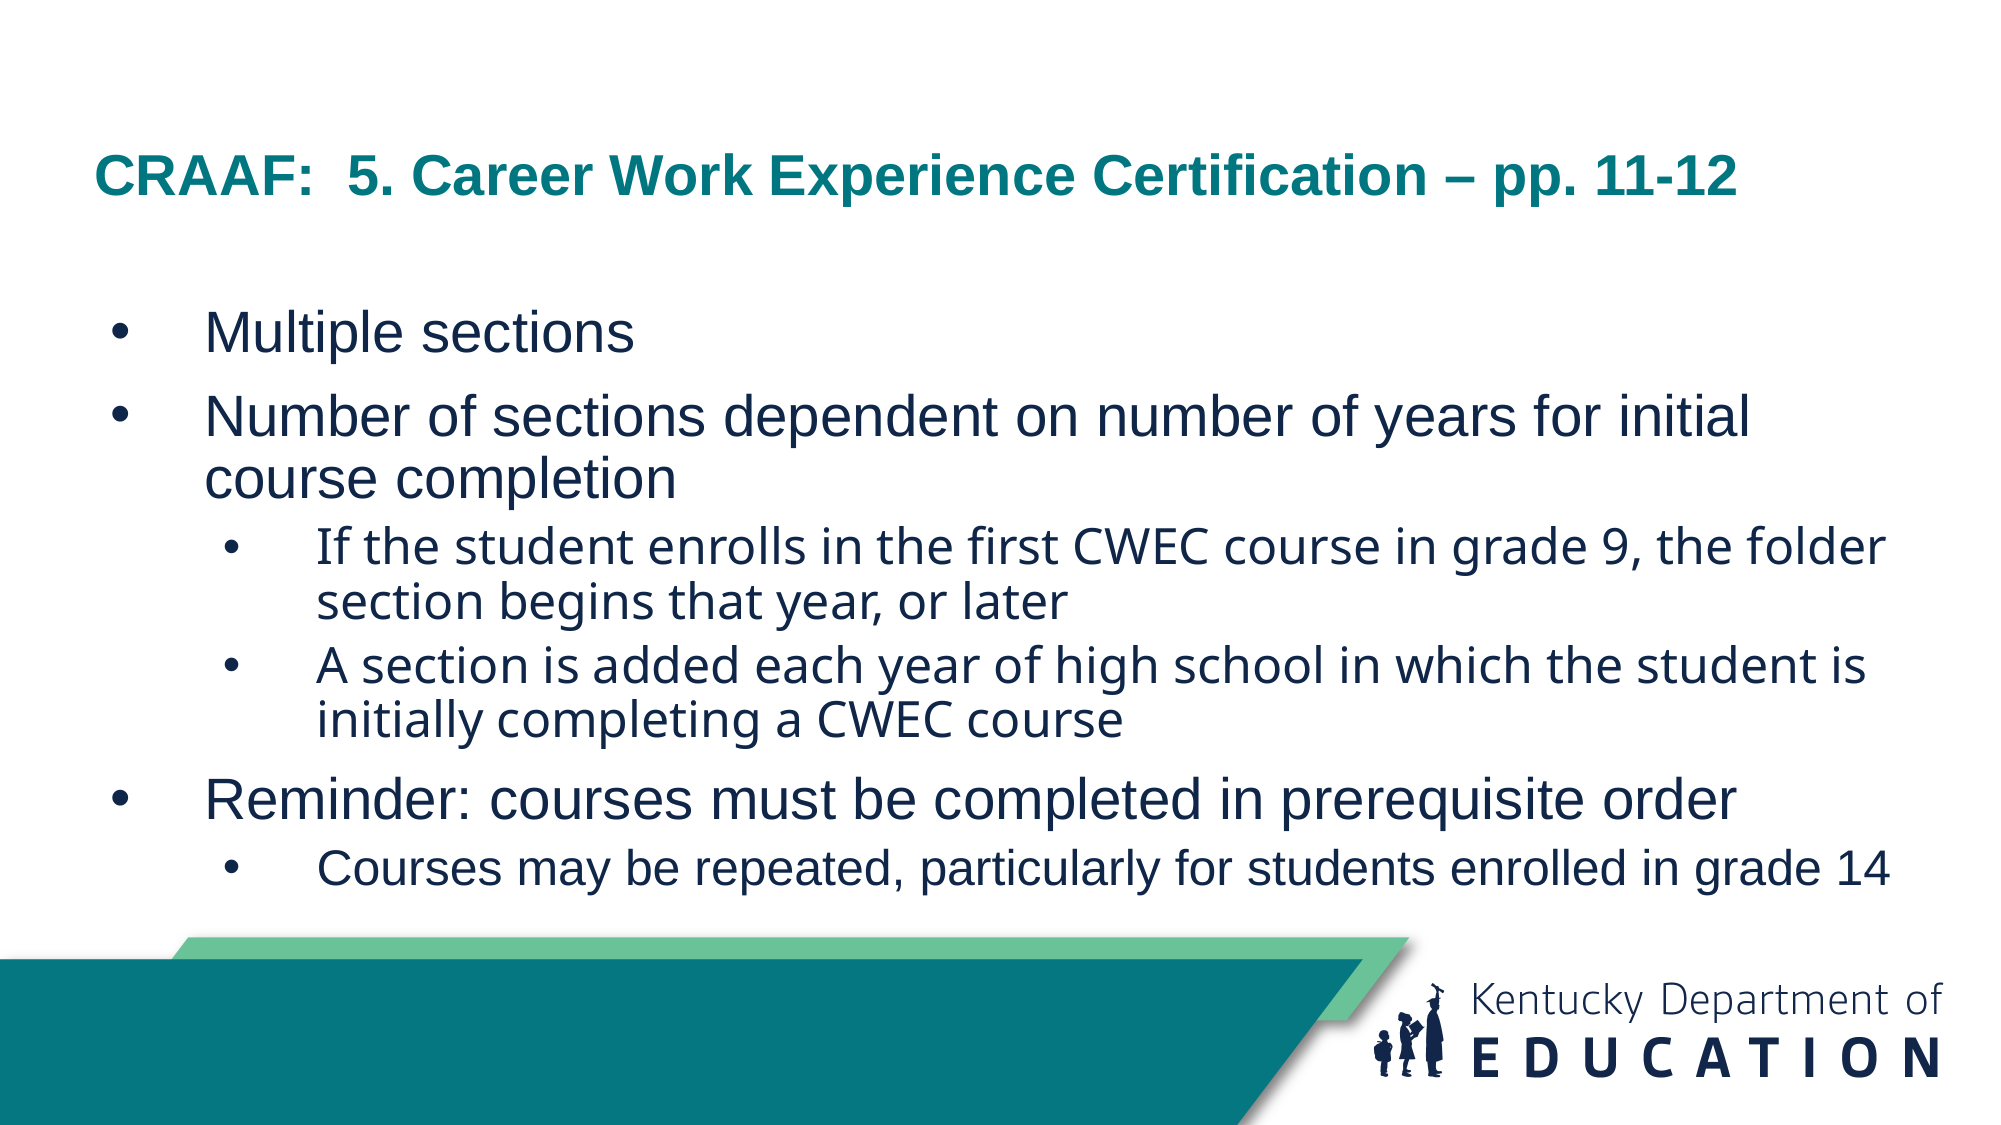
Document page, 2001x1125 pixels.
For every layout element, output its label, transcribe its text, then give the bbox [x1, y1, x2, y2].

list Multiple sections Number of sections dependent on number of years for initial course completion If the student enrolls in the first CWEC course in grade 9, the folder section begins that year, or later A section is added each year of high school in which the student is initially completing a CWEC course Reminder: courses must be completed in prerequisite order Courses may be repeated, particularly for students enrolled in grade 14 [95, 294, 1933, 952]
title CRAAF: 5. Career Work Experience Certification – pp. 11-12 [79, 59, 1973, 278]
picture [0, 0, 2001, 1125]
